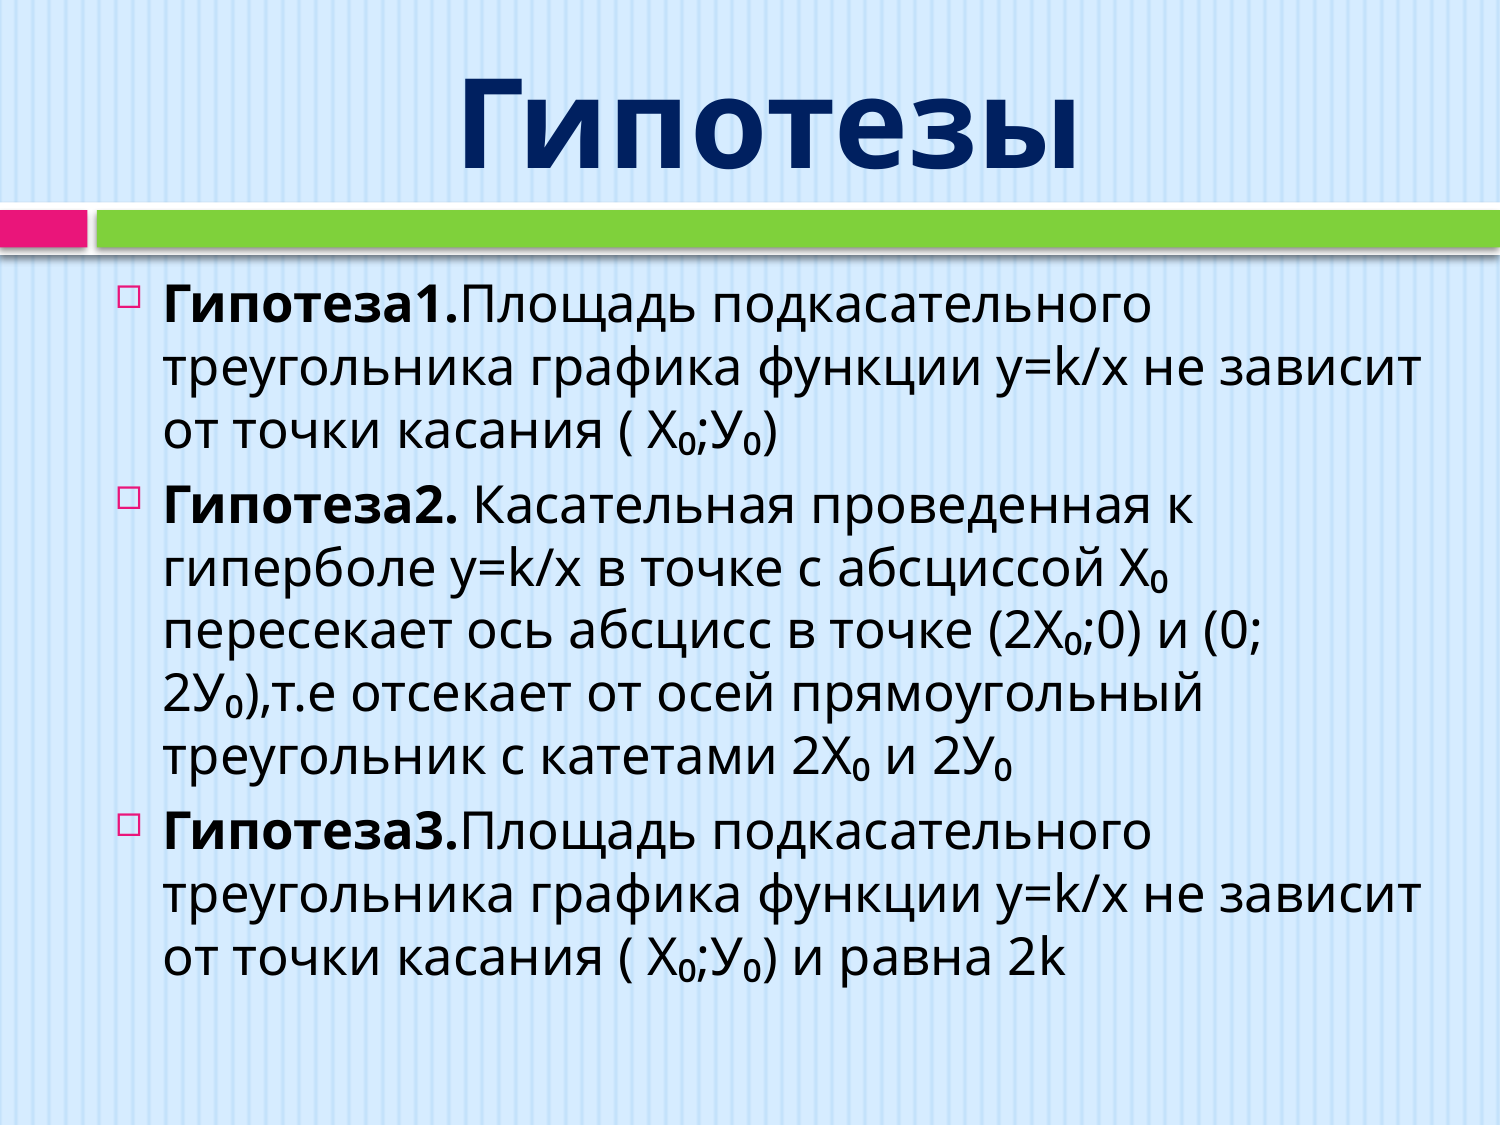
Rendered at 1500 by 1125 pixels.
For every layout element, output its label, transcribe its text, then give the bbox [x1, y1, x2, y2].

list Гипотеза1.Площадь подкасательного треугольника графика функции y=k/x не зависит от точки касания ( Х₀;У₀) Гипотеза2. Касательная проведенная к гиперболе y=k/x в точке с абсциссой Х₀ пересекает ось абсцисс в точке (2Х₀;0) и (0; 2У₀),т.е отсекает от осей прямоугольный треугольник с катетами 2Х₀ и 2У₀ Гипотеза3.Площадь подкасательного треугольника графика функции y=k/x не зависит от точки касания ( Х₀;У₀) и равна 2k [100, 262, 1438, 1000]
title Гипотезы [100, 37, 1438, 200]
